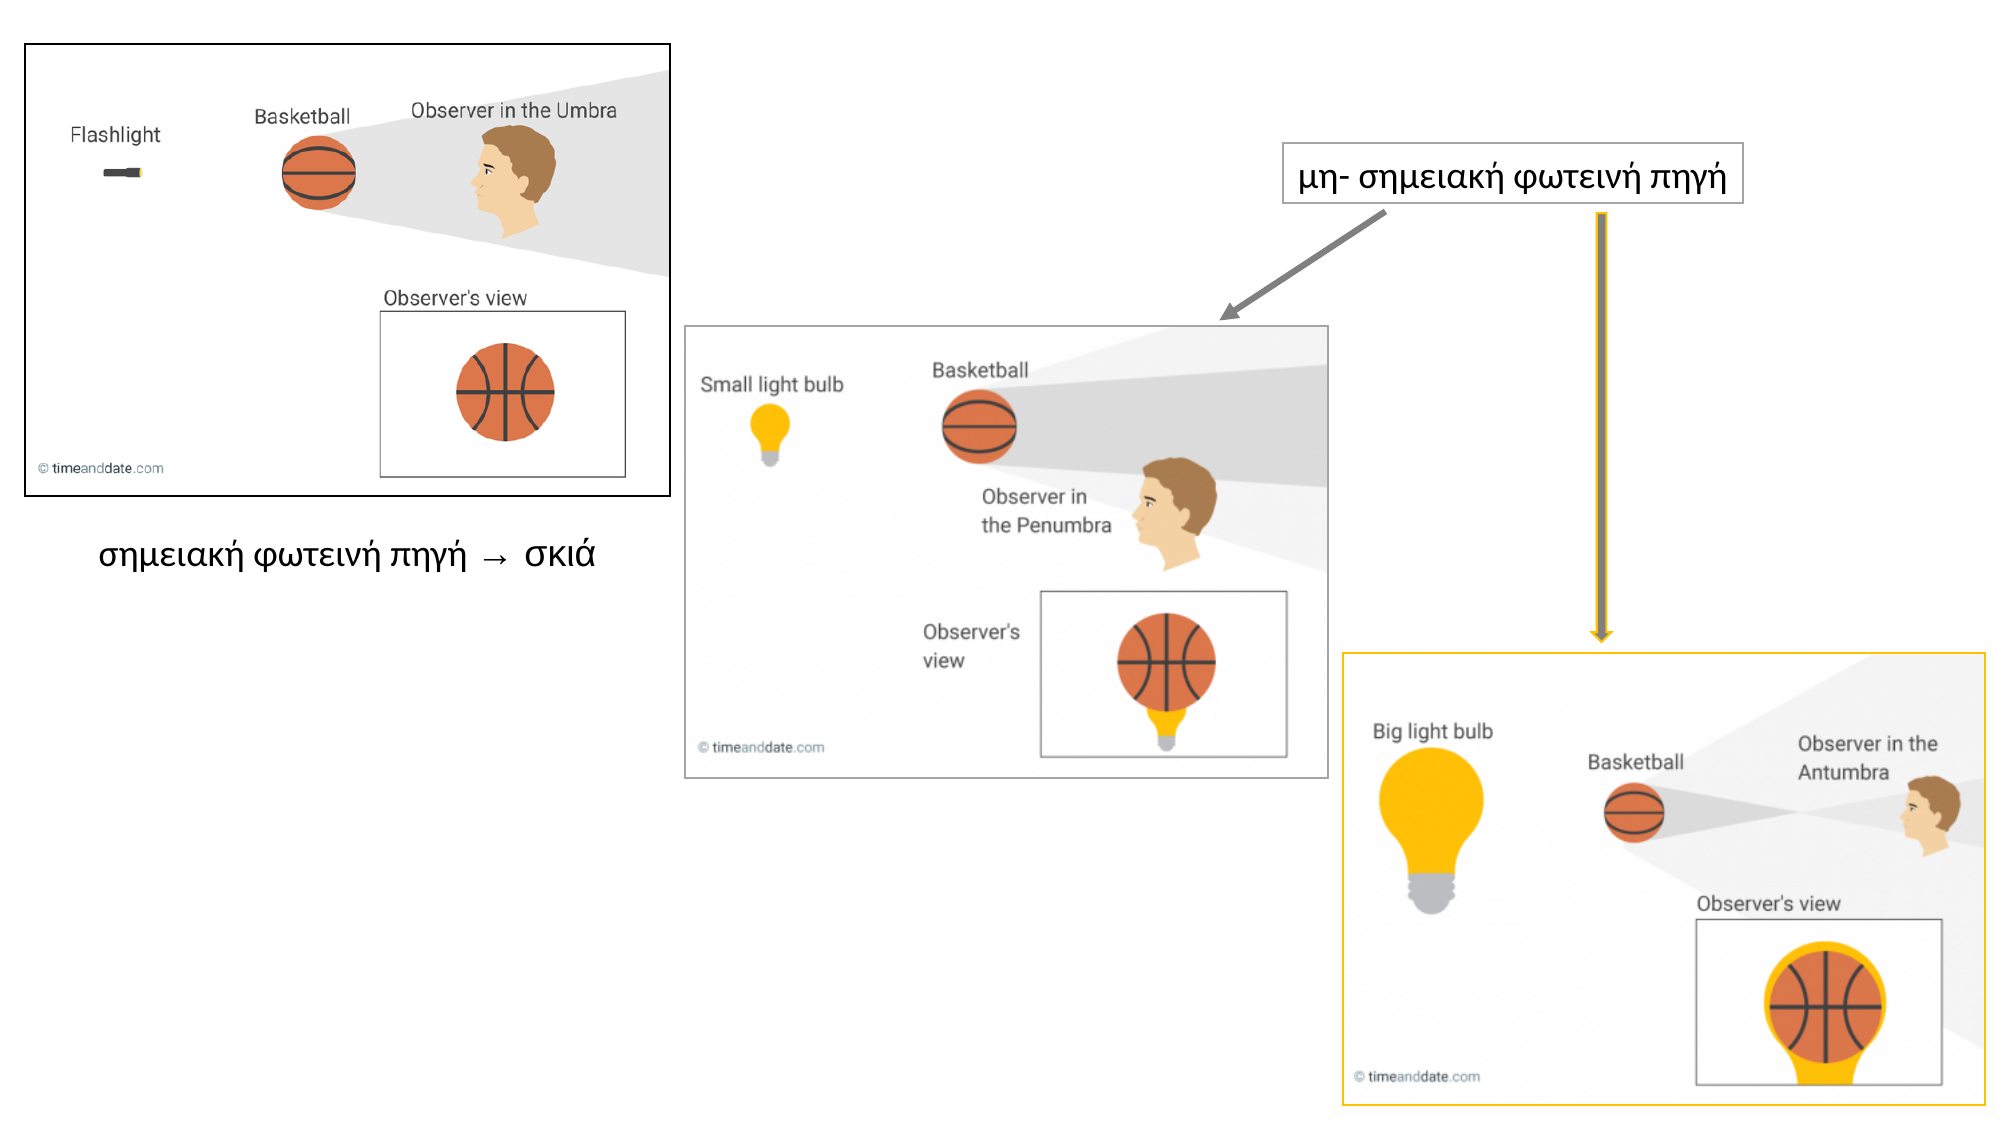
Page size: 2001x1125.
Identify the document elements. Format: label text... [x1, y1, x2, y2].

text_box μη- σημειακή φωτεινή πηγή [1282, 142, 1744, 204]
picture [685, 326, 1327, 777]
text_box σημειακή φωτεινή πηγή → σκιά [83, 521, 612, 581]
picture [1344, 654, 1984, 1105]
text_box [1589, 212, 1614, 644]
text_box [1219, 211, 1386, 321]
picture [26, 45, 669, 496]
